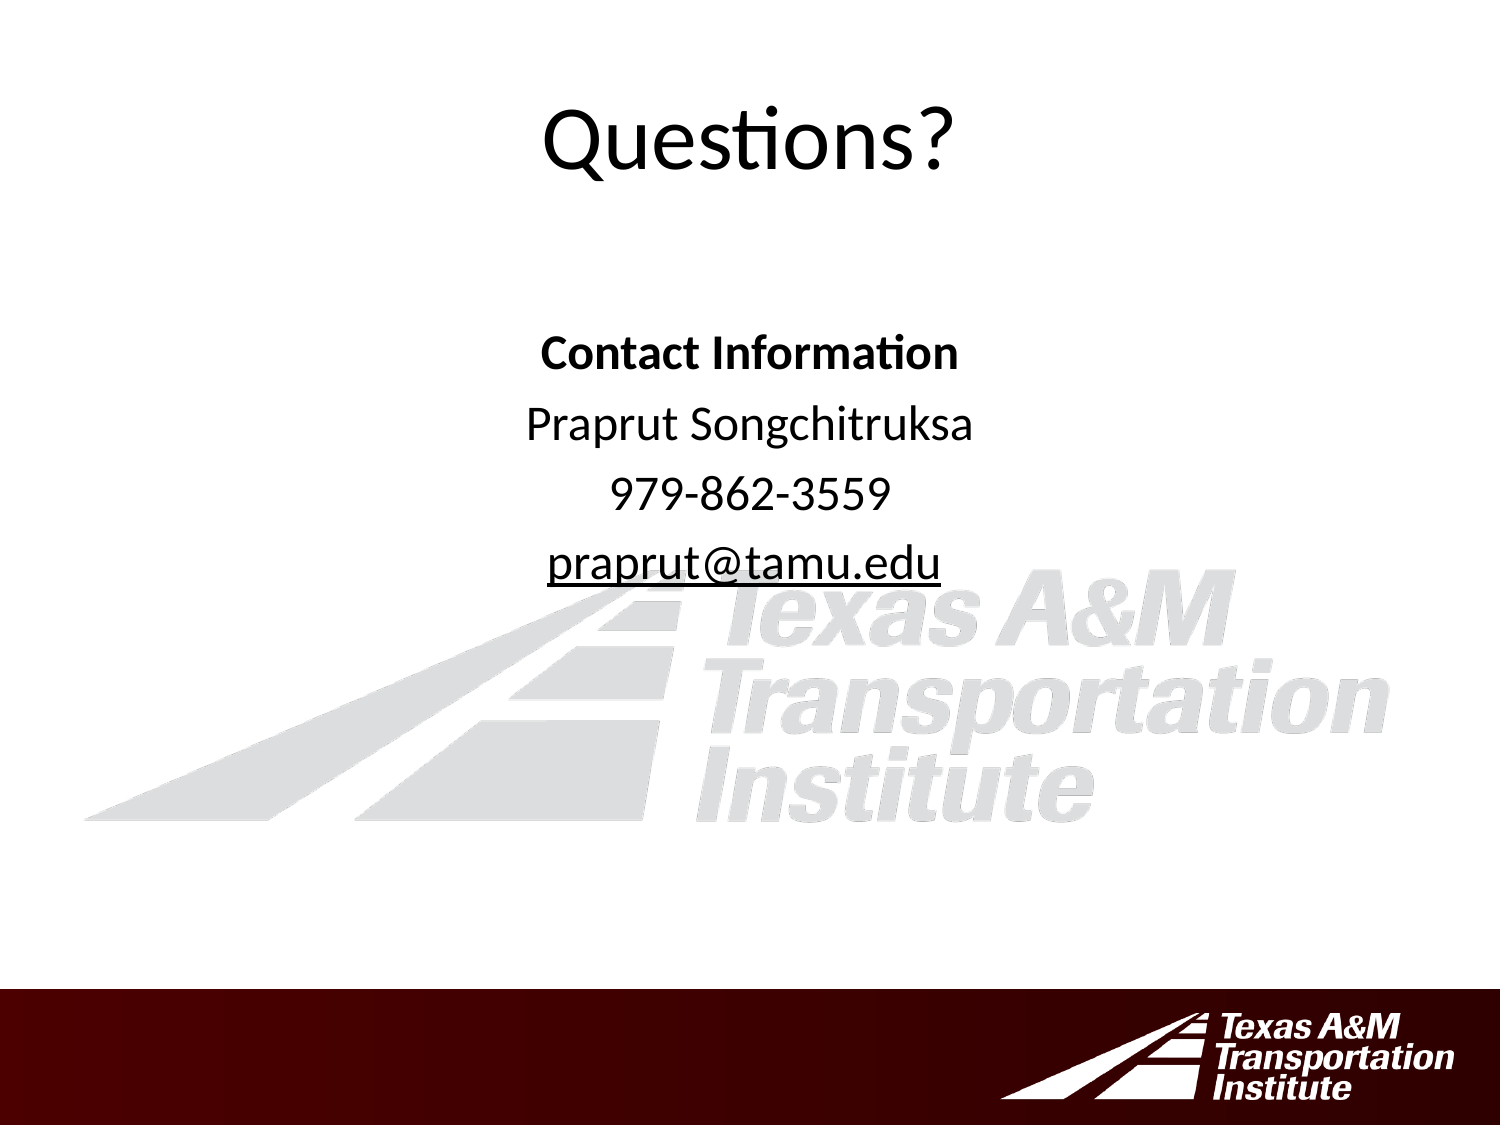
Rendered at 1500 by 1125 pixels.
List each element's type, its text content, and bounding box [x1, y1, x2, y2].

subtitle Contact Information Praprut Songchitruksa 979-862-3559 praprut@tamu.edu [225, 312, 1275, 600]
picture [75, 267, 1454, 1125]
title Questions? [112, 11, 1388, 254]
